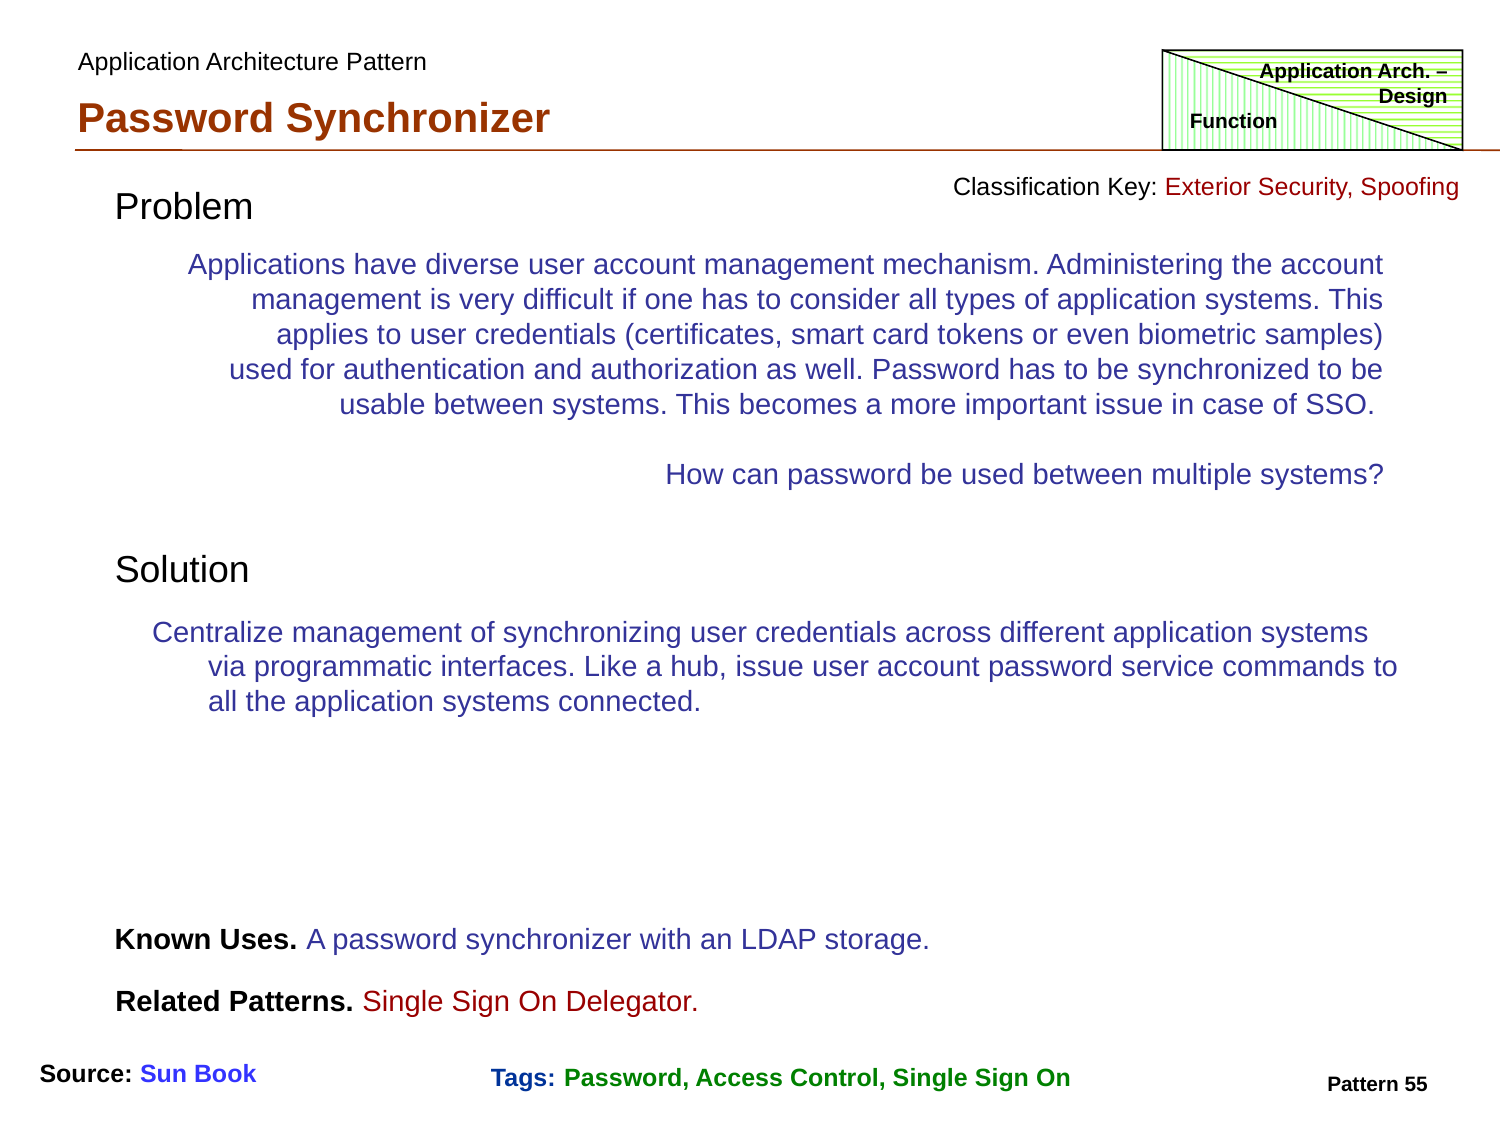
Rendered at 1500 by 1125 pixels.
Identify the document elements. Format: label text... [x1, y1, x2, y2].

text_box [1359, 116, 1463, 151]
text_box Known Uses. A password synchronizer with an LDAP storage. [99, 912, 1438, 963]
text_box Classification Key: Exterior Security, Spoofing [737, 162, 1475, 208]
text_box Application Architecture Pattern [63, 37, 443, 83]
text_box [1162, 51, 1458, 150]
text_box Solution [99, 536, 265, 598]
text_box Centralize management of synchronizing user credentials across different application systems via programmatic interfaces. Like a hub, issue user account password service commands to all the application systems connected. [137, 605, 1425, 726]
text_box [1162, 50, 1212, 67]
text_box Tags: Password, Access Control, Single Sign On [449, 1049, 1113, 1101]
text_box Applications have diverse user account management mechanism. Administering the account management is very difficult if one has to consider all types of application systems. This applies to user credentials (certificates, smart card tokens or even biometric samples) used for authentication and authorization as well. Password has to be synchronized to be usable between systems. This becomes a more important issue in case of SSO. How can password be used between multiple systems? [137, 237, 1400, 498]
text_box Password Synchronizer [62, 82, 566, 149]
text_box Pattern 55 [1312, 1062, 1443, 1103]
text_box Application Arch. – Design [1212, 49, 1463, 116]
text_box Source: Sun Book [24, 1050, 272, 1096]
text_box Problem [99, 174, 269, 236]
text_box Related Patterns. Single Sign On Delegator. [100, 974, 715, 1026]
text_box Function [1175, 99, 1293, 141]
